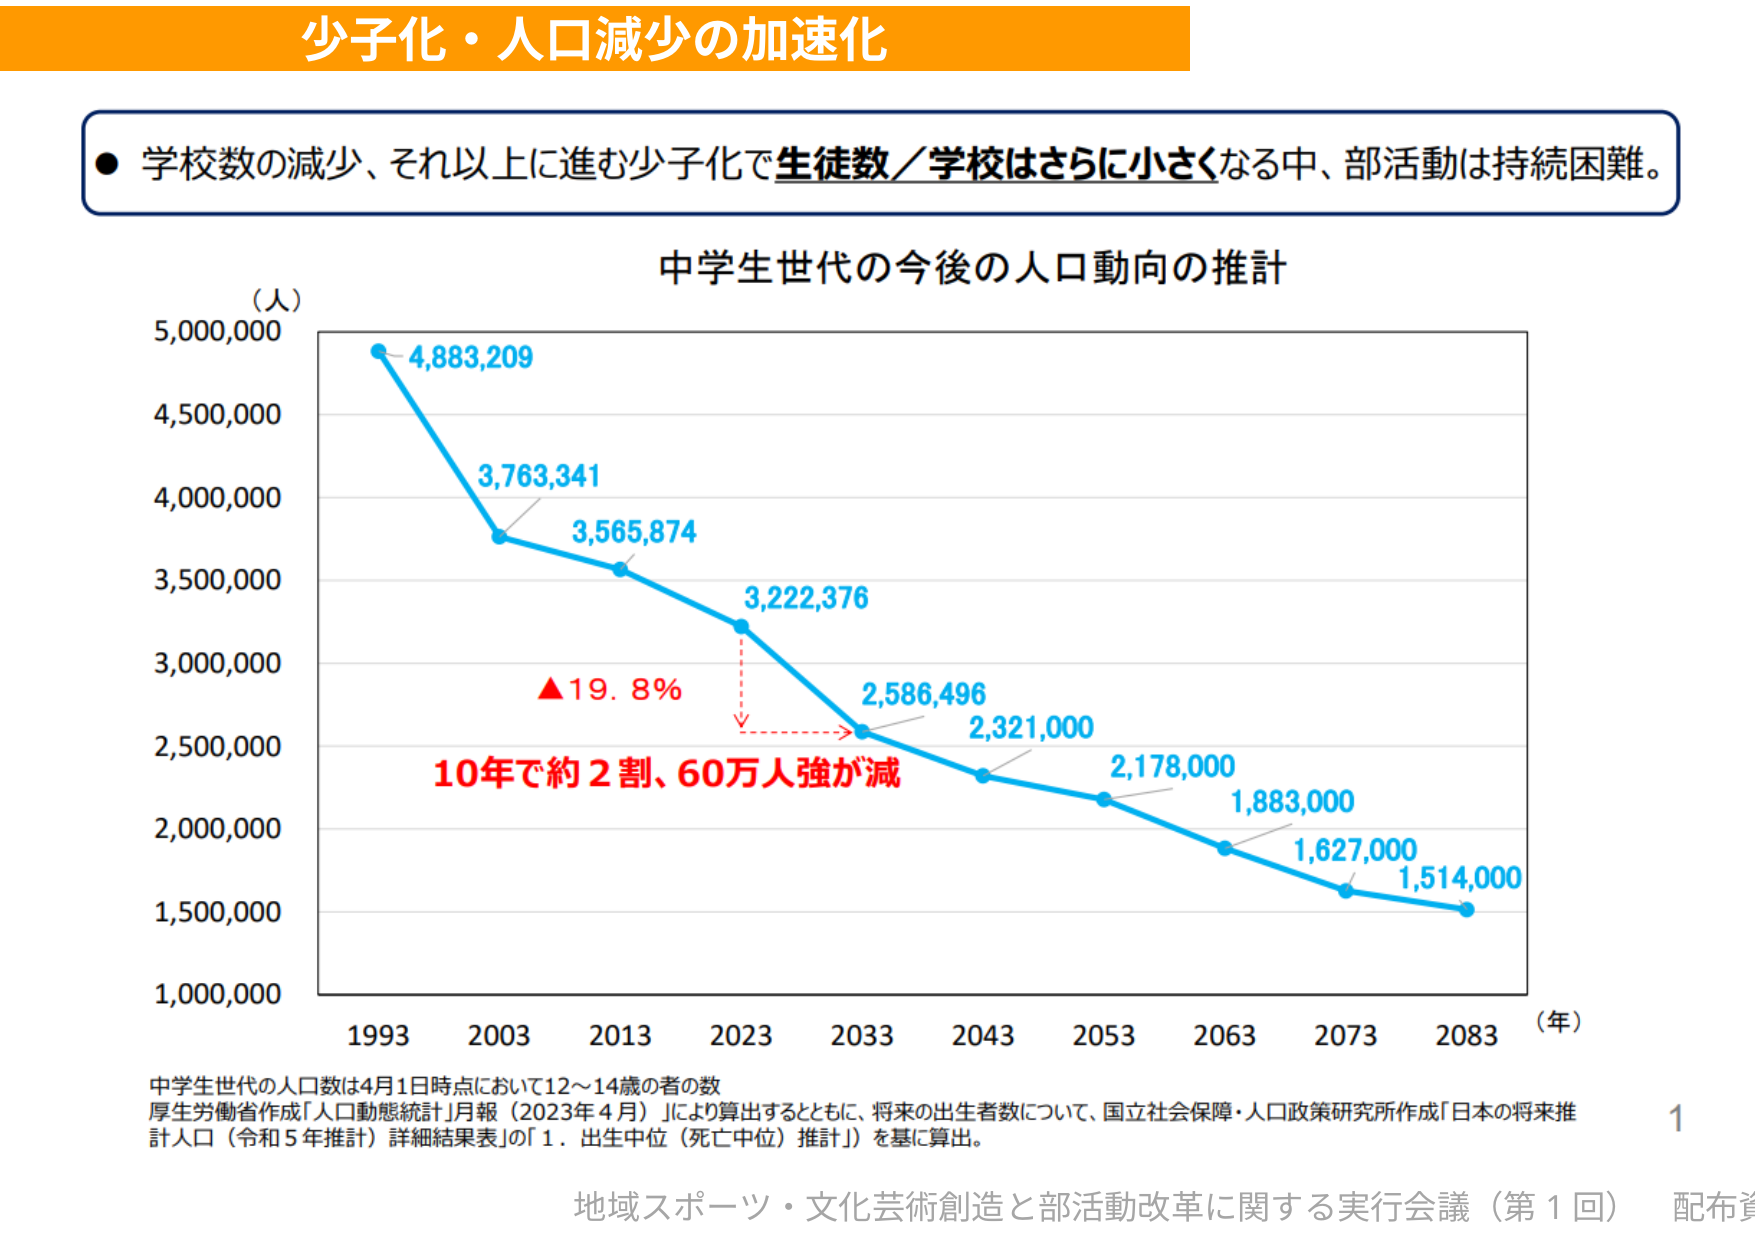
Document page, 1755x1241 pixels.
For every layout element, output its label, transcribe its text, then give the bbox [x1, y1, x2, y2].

text_box 少子化・人口減少の加速化 [0, 6, 1190, 71]
picture [64, 105, 1703, 1149]
text_box 地域スポーツ・文化芸術創造と部活動改革に関する実行会議（第1回） 配布資料 [559, 1178, 1755, 1234]
